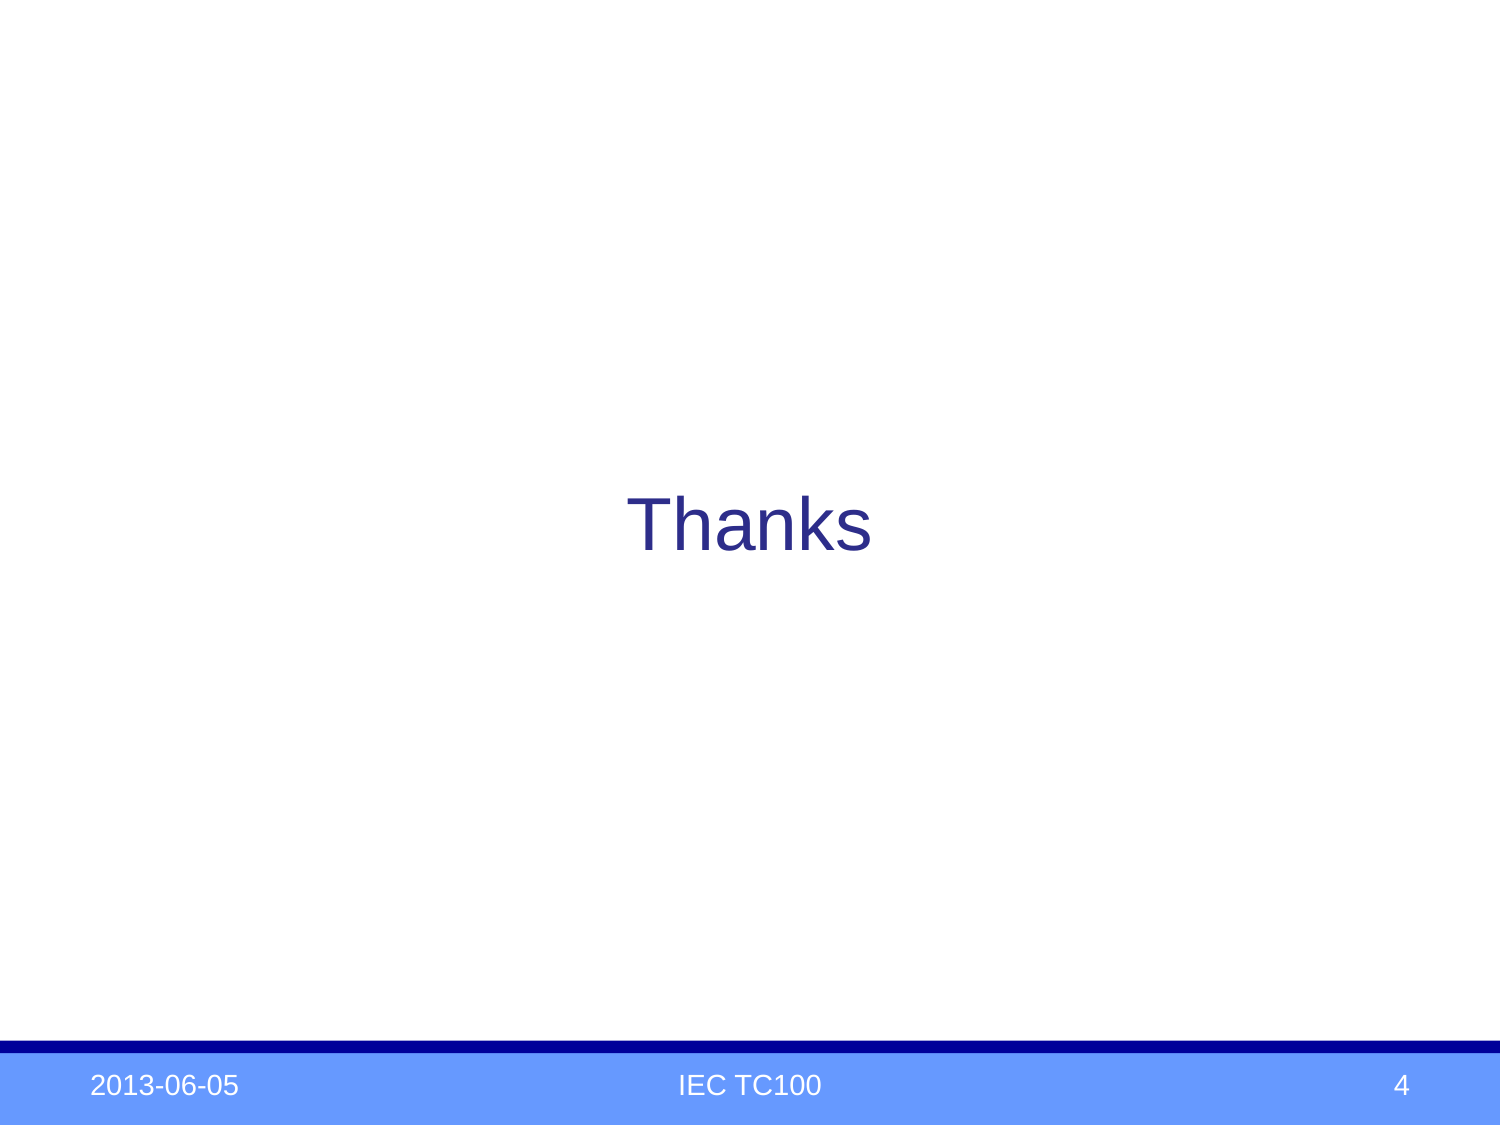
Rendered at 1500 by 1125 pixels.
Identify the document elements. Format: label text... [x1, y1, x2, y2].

slide_number 4 [1074, 1058, 1426, 1103]
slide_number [74, 1058, 426, 1103]
footer IEC TC100 [512, 1058, 988, 1103]
text_box Thanks [74, 467, 1425, 699]
